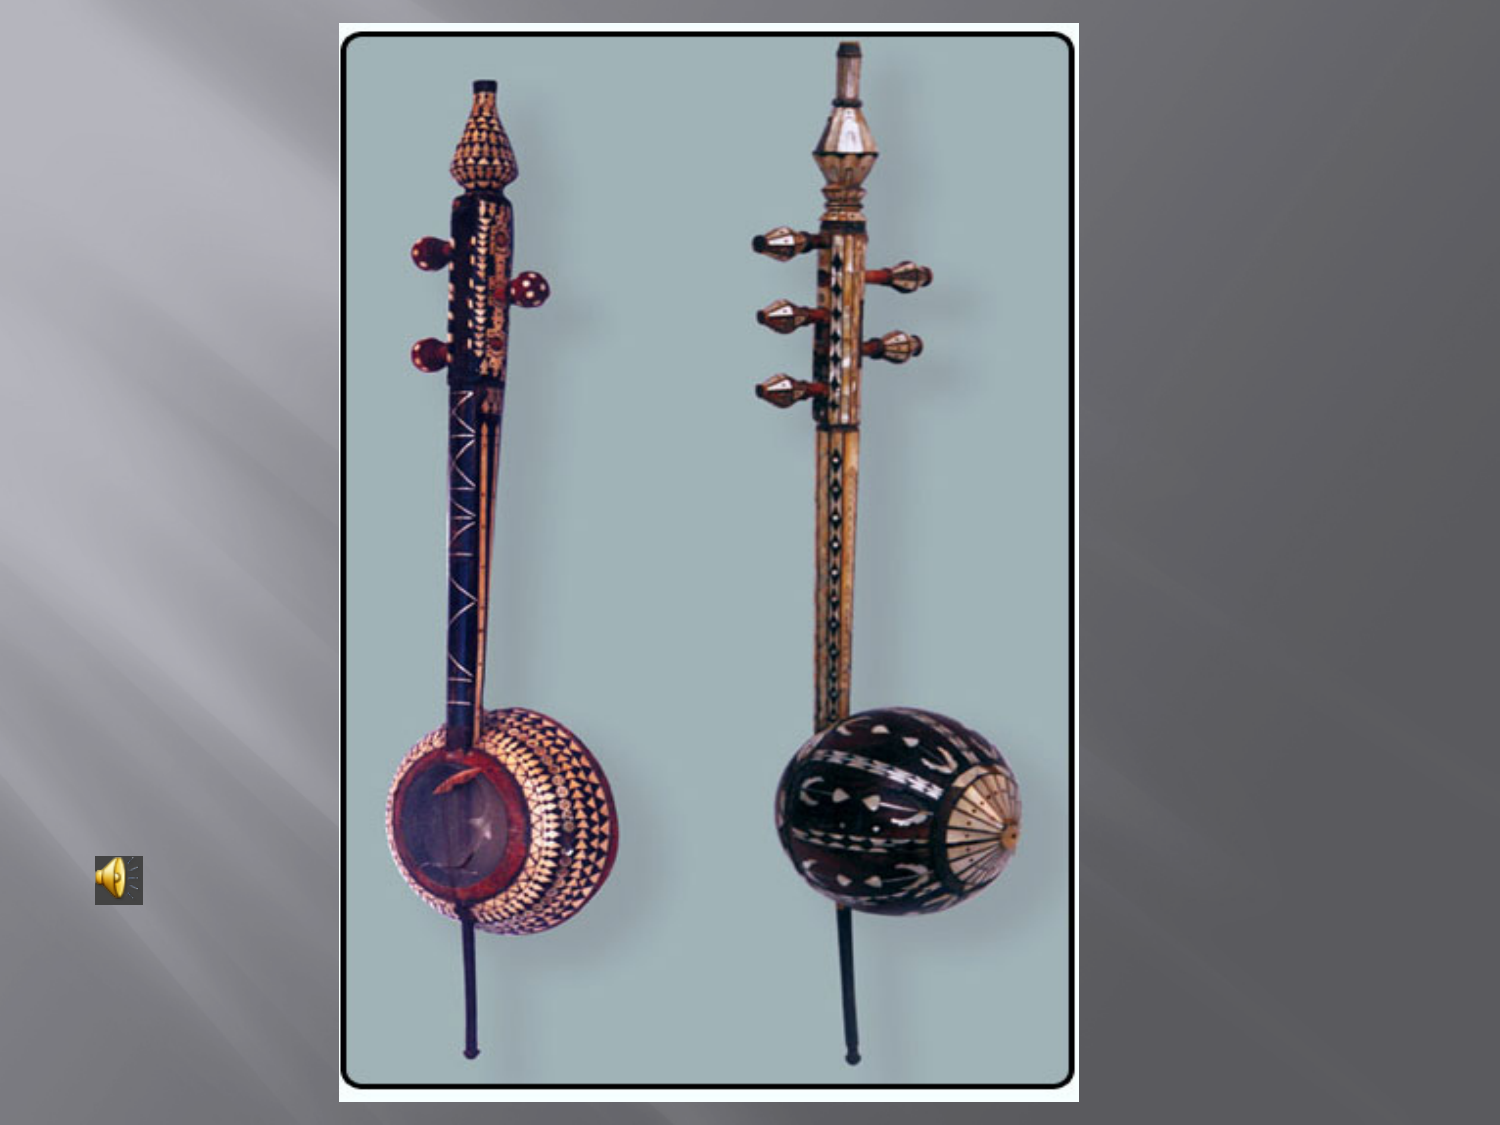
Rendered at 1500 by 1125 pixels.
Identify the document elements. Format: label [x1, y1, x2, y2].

picture [93, 855, 144, 906]
picture [339, 23, 1079, 1102]
